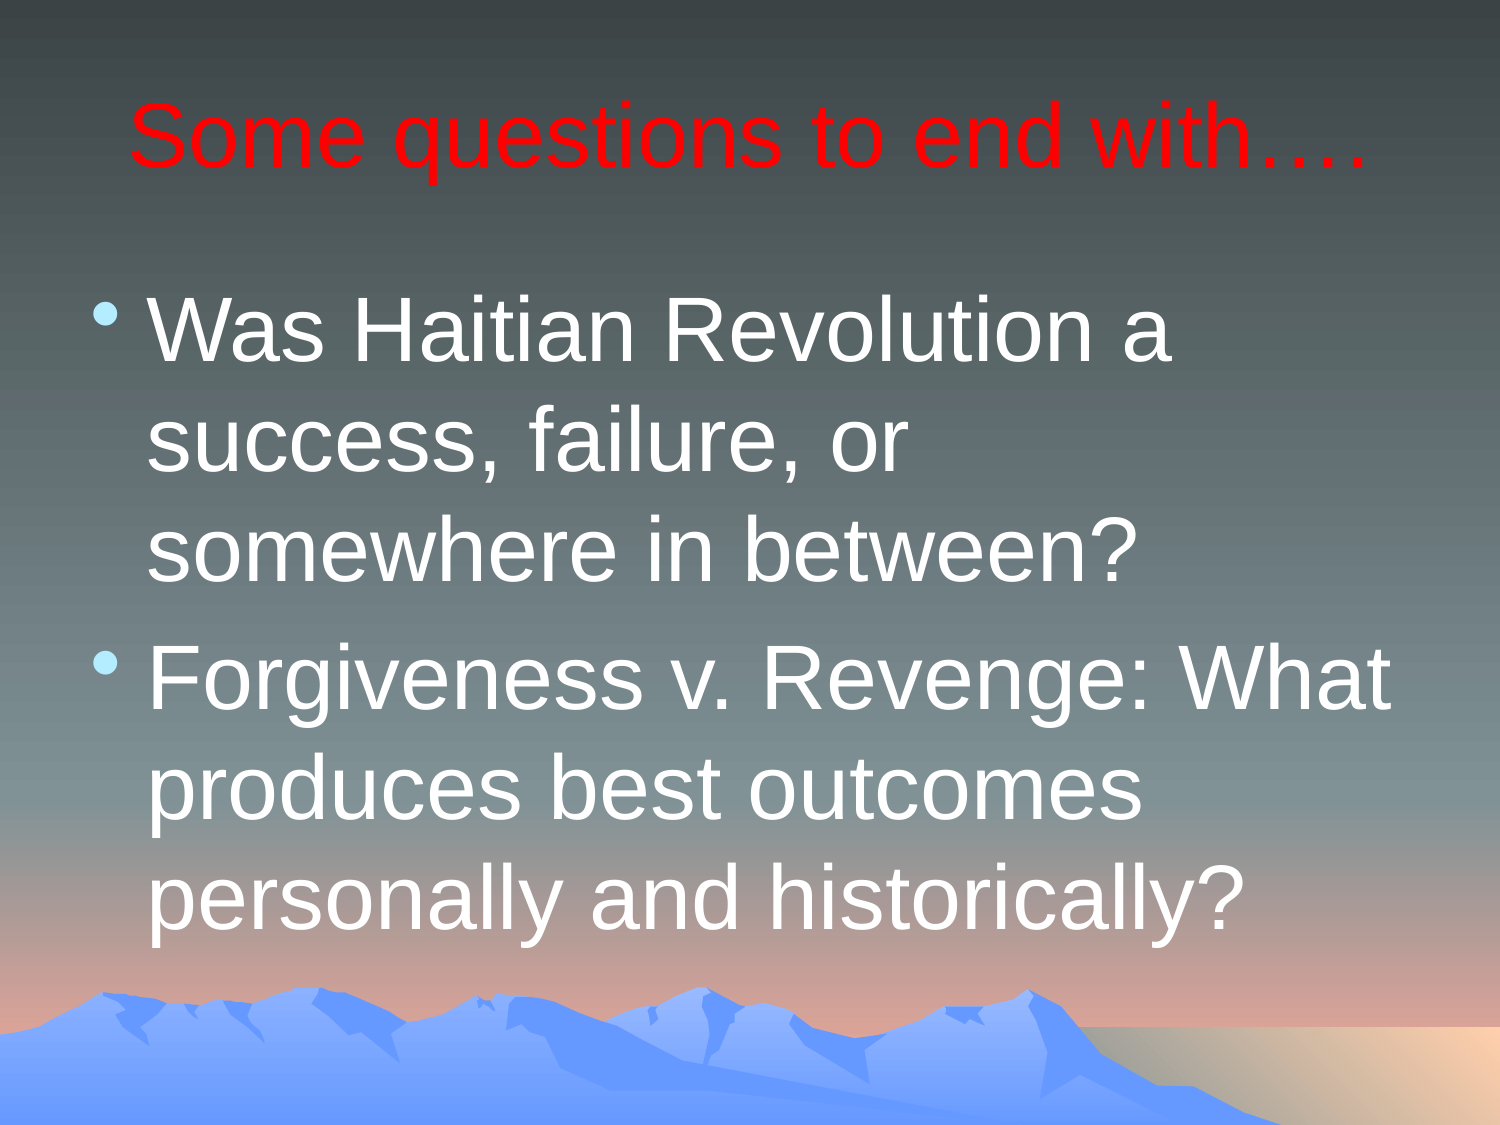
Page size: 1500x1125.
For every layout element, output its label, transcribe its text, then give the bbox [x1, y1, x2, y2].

list Was Haitian Revolution a success, failure, or somewhere in between? Forgiveness v. Revenge: What produces best outcomes personally and historically? [75, 262, 1425, 1000]
title Some questions to end with…. [74, 37, 1426, 226]
